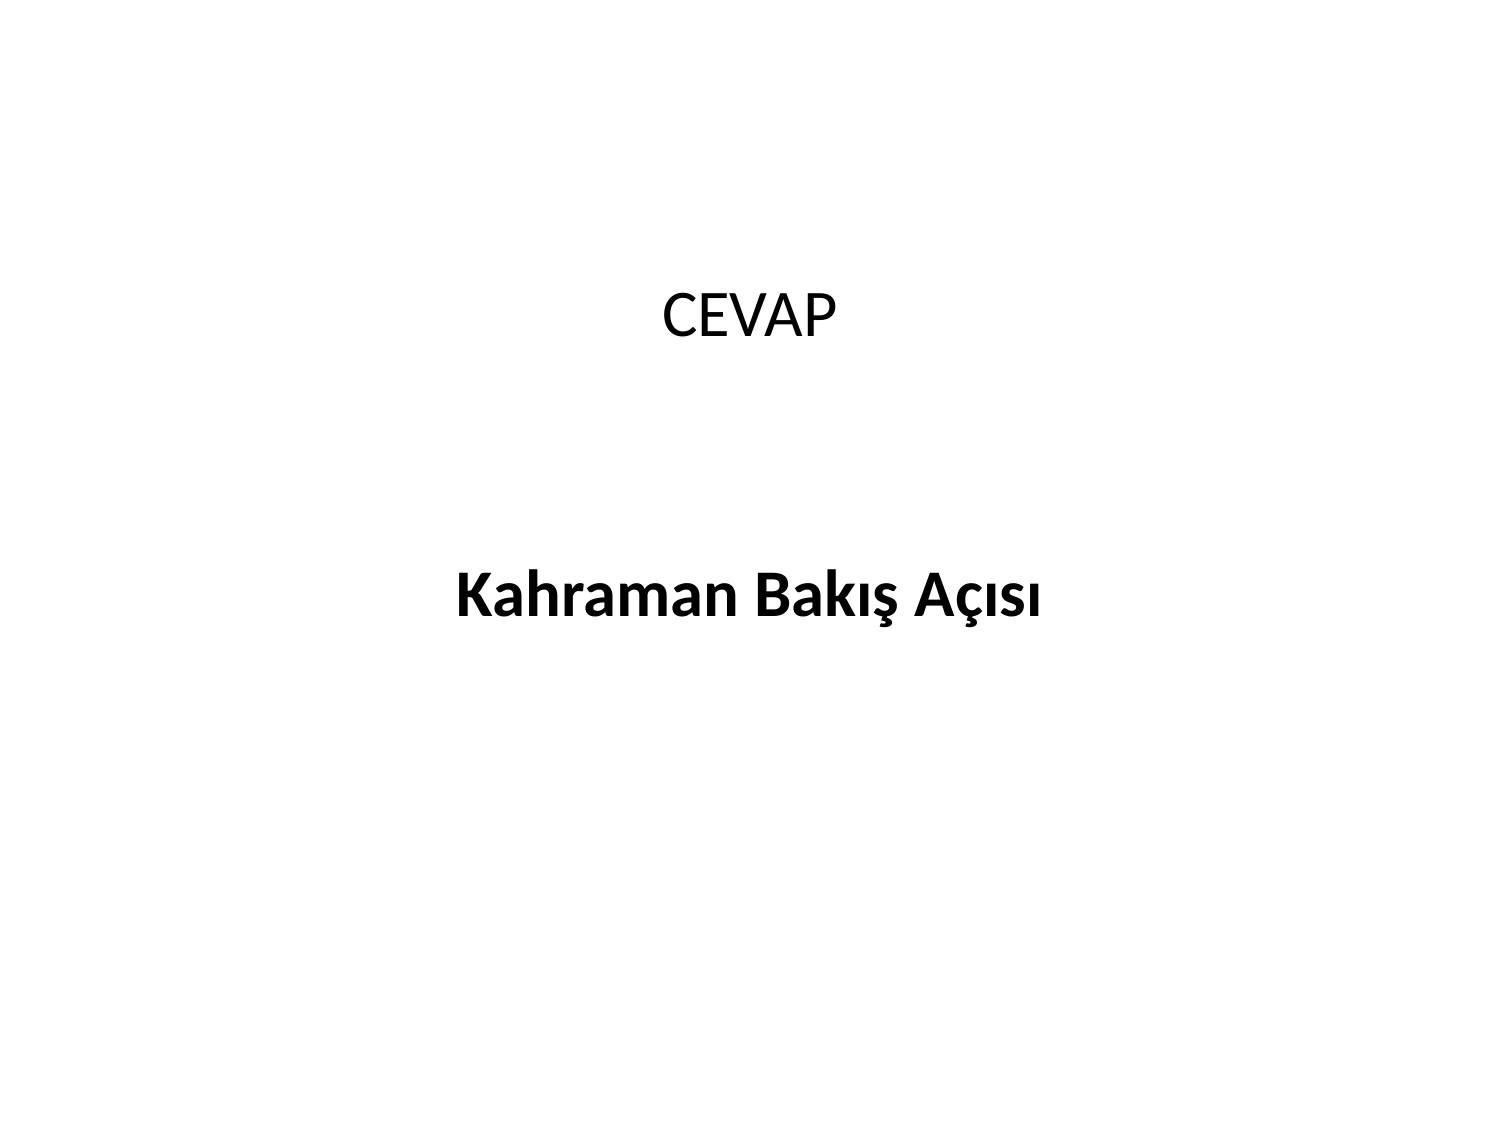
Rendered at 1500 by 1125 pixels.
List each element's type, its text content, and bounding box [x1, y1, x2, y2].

list CEVAP Kahraman Bakış Açısı [75, 262, 1425, 1005]
